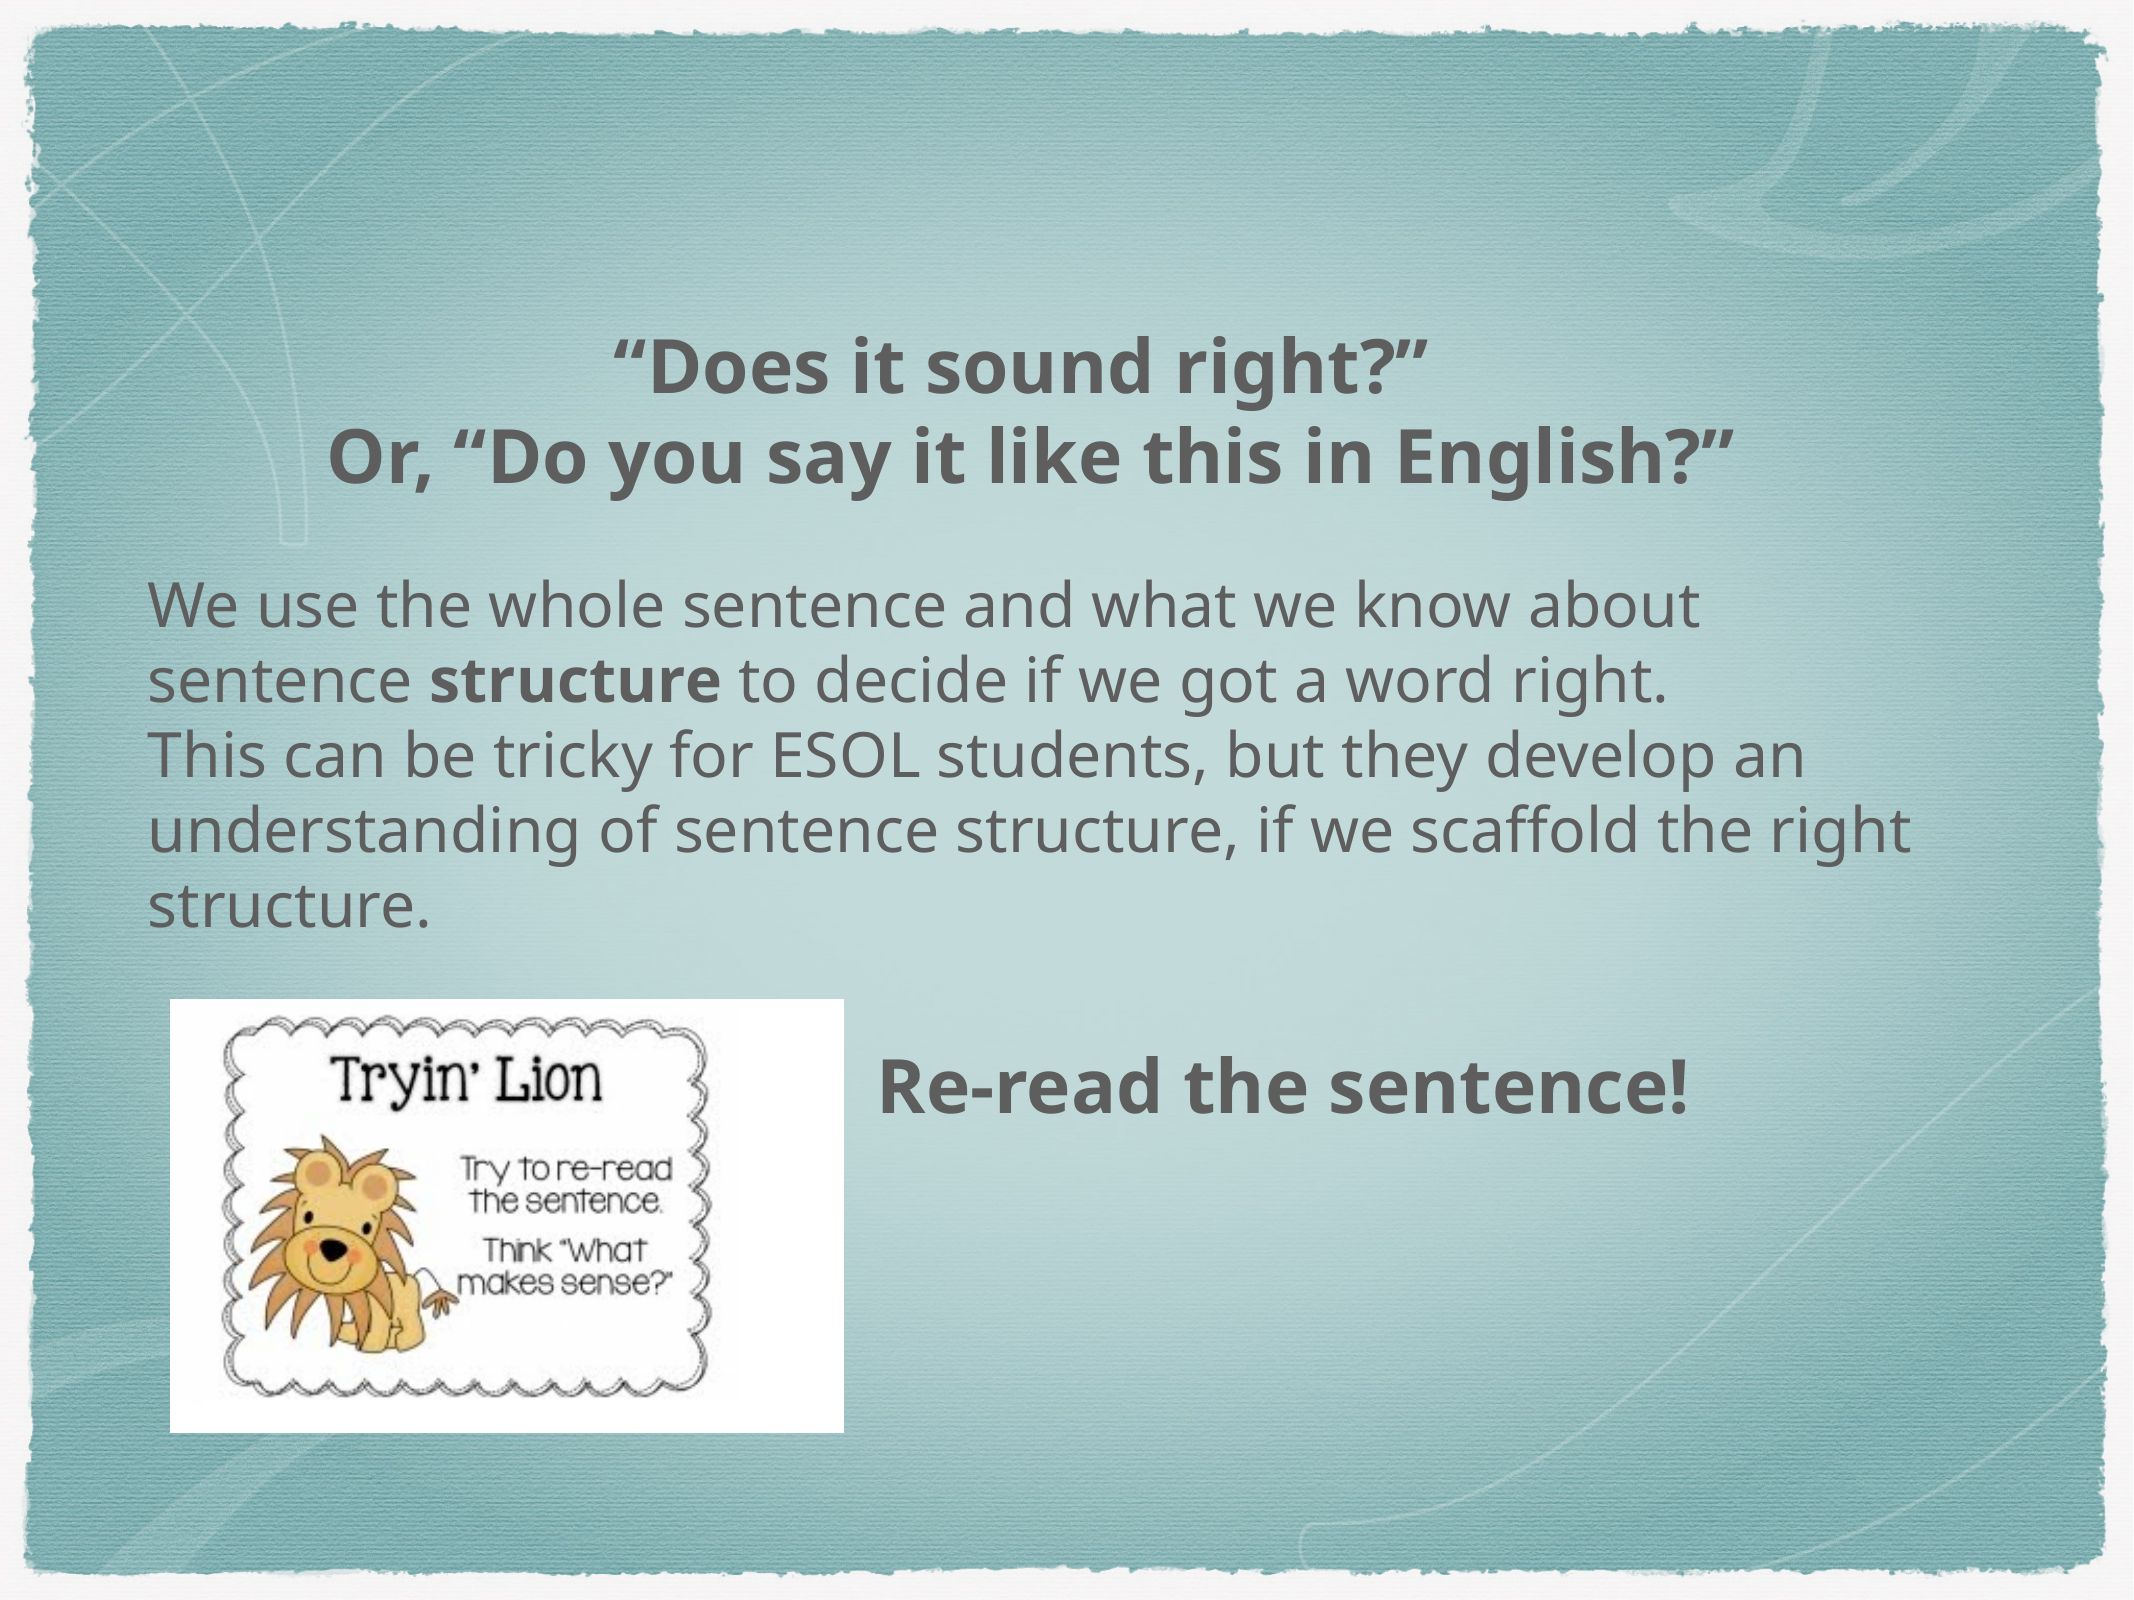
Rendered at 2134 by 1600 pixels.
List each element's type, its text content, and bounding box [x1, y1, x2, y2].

picture [0, 0, 2134, 1600]
text_box We use the whole sentence and what we know about sentence structure to decide if we got a word right. This can be tricky for ESOL students, but they develop an understanding of sentence structure, if we scaffold the right structure. [139, 557, 1955, 949]
text_box “Does it sound right?” Or, “Do you say it like this in English?” [299, 310, 1746, 507]
text_box Re-read the sentence! [868, 1030, 1699, 1137]
